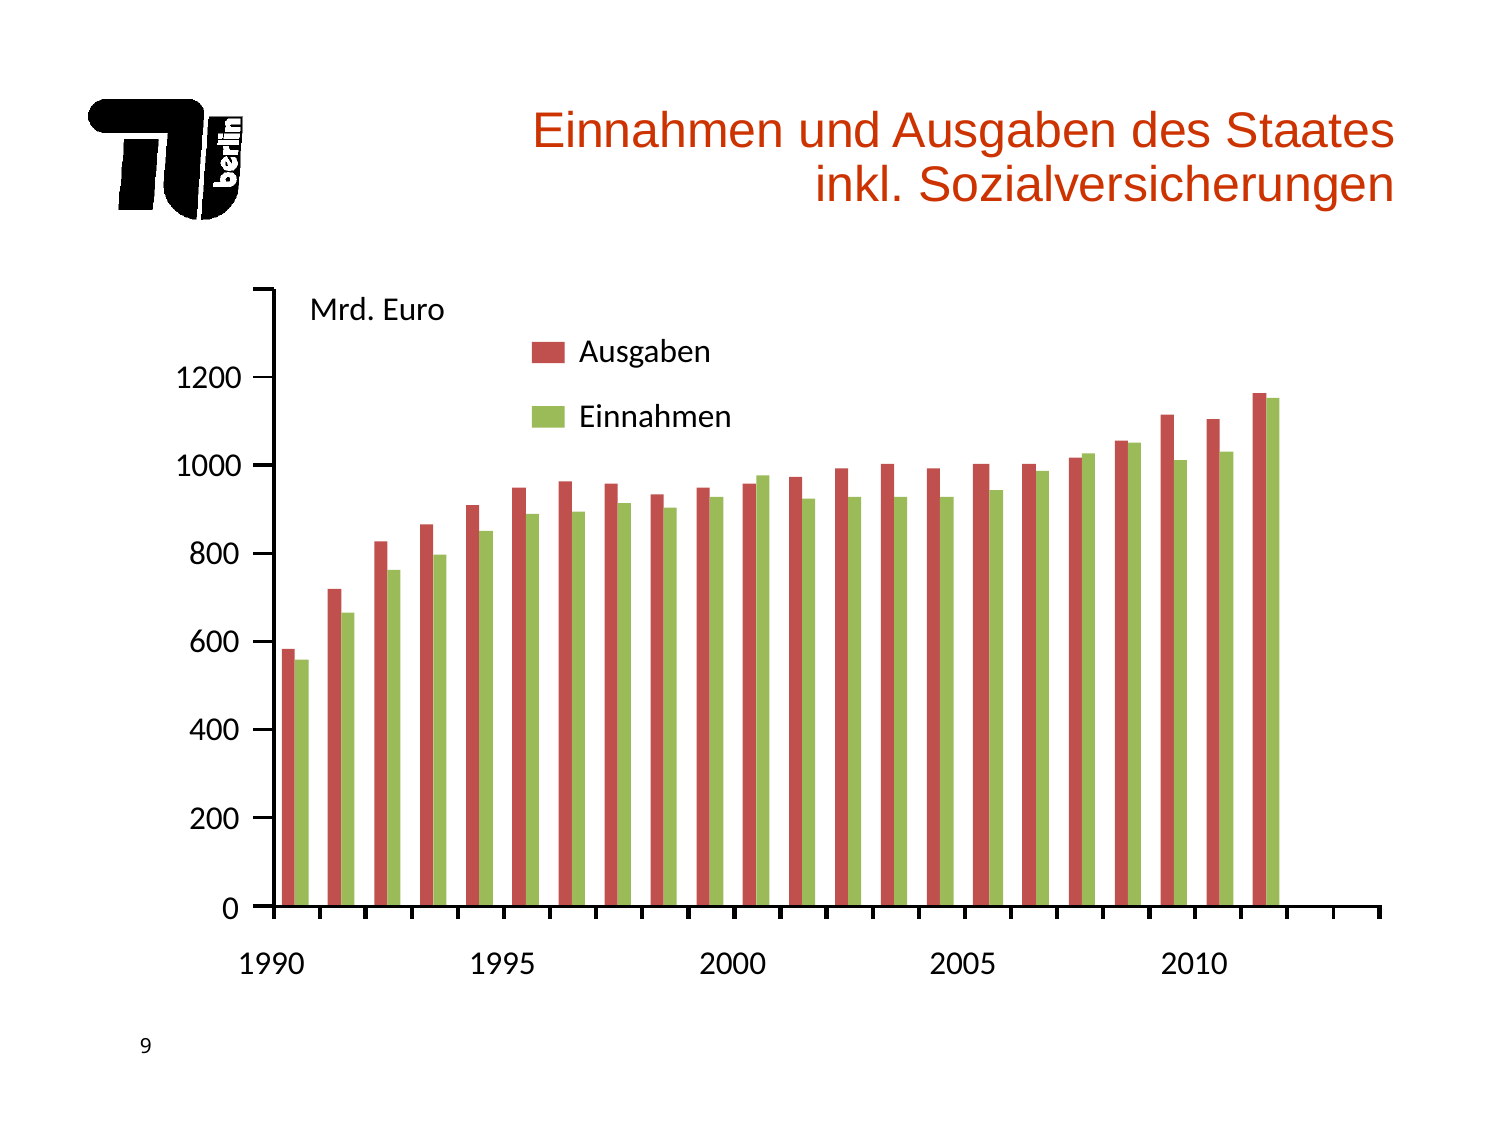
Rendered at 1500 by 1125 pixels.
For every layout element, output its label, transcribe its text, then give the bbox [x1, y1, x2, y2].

text_box [709, 496, 724, 905]
text_box [917, 905, 921, 919]
text_box [1377, 905, 1382, 919]
text_box 1000 [174, 442, 243, 483]
text_box [972, 463, 990, 905]
text_box [824, 905, 829, 919]
text_box [594, 905, 598, 919]
text_box [253, 463, 274, 467]
text_box [835, 468, 849, 905]
text_box 1200 [174, 354, 243, 395]
text_box [1081, 453, 1095, 905]
text_box [802, 498, 816, 905]
text_box [871, 905, 875, 919]
text_box 600 [189, 619, 240, 660]
text_box [410, 905, 414, 919]
text_box [548, 905, 552, 919]
text_box [433, 554, 447, 905]
text_box [789, 476, 803, 905]
text_box 0 [222, 886, 240, 927]
text_box Ausgaben [579, 329, 712, 370]
text_box [571, 511, 585, 905]
text_box [926, 468, 940, 905]
text_box [420, 524, 434, 905]
text_box [1068, 457, 1081, 905]
text_box [894, 496, 908, 905]
text_box [531, 341, 565, 364]
text_box [1285, 905, 1289, 919]
text_box [1219, 451, 1234, 905]
text_box 2010 [1160, 941, 1228, 982]
text_box [1101, 905, 1105, 919]
text_box [696, 487, 710, 905]
text_box [1114, 440, 1128, 905]
text_box [939, 496, 954, 905]
text_box 1990 [237, 941, 305, 982]
text_box [732, 905, 737, 919]
text_box [963, 905, 967, 919]
text_box Einnahmen [579, 394, 733, 435]
text_box [1147, 905, 1152, 919]
text_box [276, 290, 1382, 905]
text_box [1009, 905, 1013, 919]
text_box 2005 [929, 941, 997, 982]
text_box [880, 463, 895, 905]
text_box Mrd. Euro [309, 286, 446, 327]
text_box [686, 905, 691, 919]
text_box [1036, 470, 1049, 905]
text_box [466, 505, 480, 905]
text_box 1995 [468, 941, 536, 982]
text_box [989, 490, 1004, 905]
text_box [640, 905, 644, 919]
text_box [650, 494, 664, 905]
text_box [294, 659, 309, 905]
text_box [1206, 419, 1220, 905]
text_box [531, 406, 565, 428]
text_box [479, 530, 493, 905]
text_box [1173, 460, 1187, 905]
text_box [502, 905, 506, 919]
picture [88, 99, 243, 220]
text_box [1022, 463, 1036, 905]
text_box [327, 588, 342, 905]
text_box [756, 475, 770, 905]
text_box [253, 904, 274, 908]
text_box [604, 483, 618, 905]
text_box [341, 612, 355, 905]
text_box [1127, 442, 1141, 905]
text_box [456, 905, 460, 919]
text_box [663, 507, 677, 905]
text_box [1252, 393, 1267, 905]
text_box [1055, 905, 1059, 919]
text_box [272, 289, 276, 905]
text_box [1239, 905, 1243, 919]
text_box [778, 905, 783, 919]
text_box [387, 569, 401, 905]
text_box 200 [189, 795, 240, 836]
text_box [525, 513, 539, 905]
text_box 800 [189, 531, 240, 572]
text_box [272, 905, 276, 919]
text_box 2000 [699, 941, 767, 982]
text_box [512, 487, 526, 905]
text_box 400 [189, 707, 240, 748]
text_box [848, 496, 862, 905]
text_box [558, 481, 572, 905]
text_box [617, 503, 631, 905]
text_box [1160, 414, 1174, 905]
text_box [1266, 397, 1280, 905]
text_box [253, 287, 274, 291]
title Einnahmen und Ausgaben des Staates inkl. Sozialversicherungen [312, 62, 1425, 220]
text_box [742, 483, 756, 905]
text_box [281, 648, 295, 905]
text_box [318, 905, 322, 919]
text_box [374, 541, 388, 905]
text_box [363, 905, 368, 919]
text_box [1193, 905, 1197, 919]
